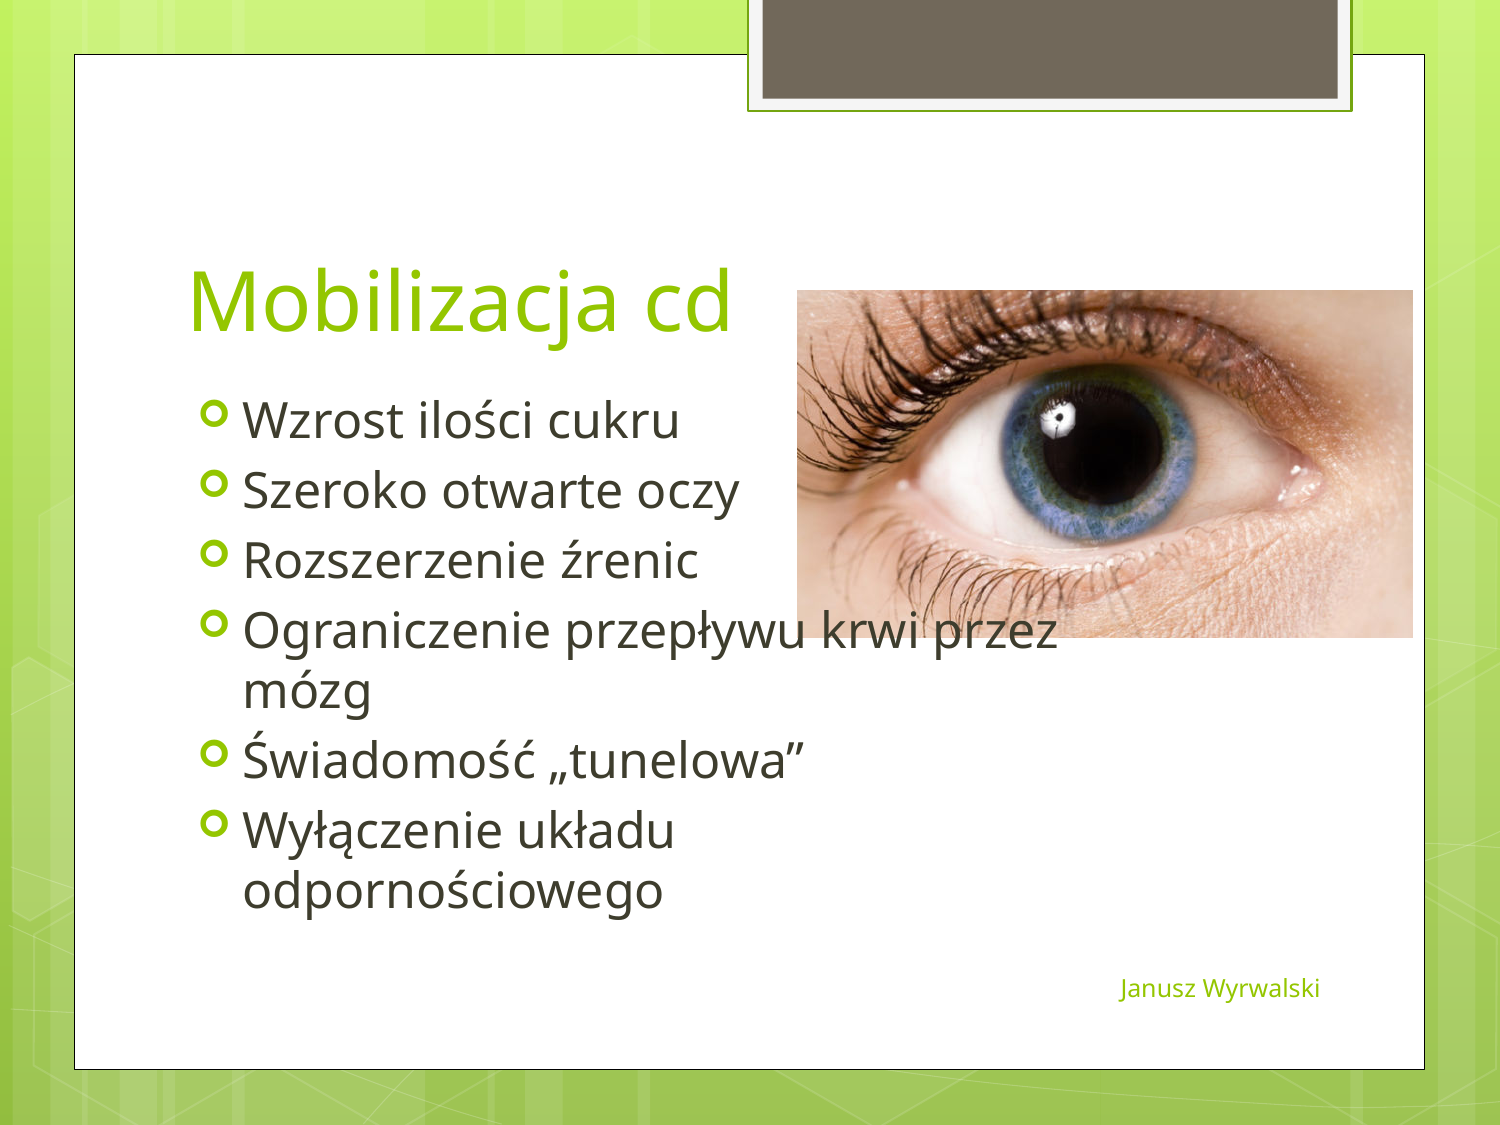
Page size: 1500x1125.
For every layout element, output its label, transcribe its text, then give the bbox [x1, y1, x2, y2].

footer Janusz Wyrwalski [761, 960, 1336, 1020]
list Wzrost ilości cukru Szeroko otwarte oczy Rozszerzenie źrenic Ograniczenie przepływu krwi przez mózg Świadomość „tunelowa” Wyłączenie układu odpornościowego [171, 381, 1093, 957]
picture [796, 290, 1413, 638]
title Mobilizacja cd [171, 168, 1324, 357]
